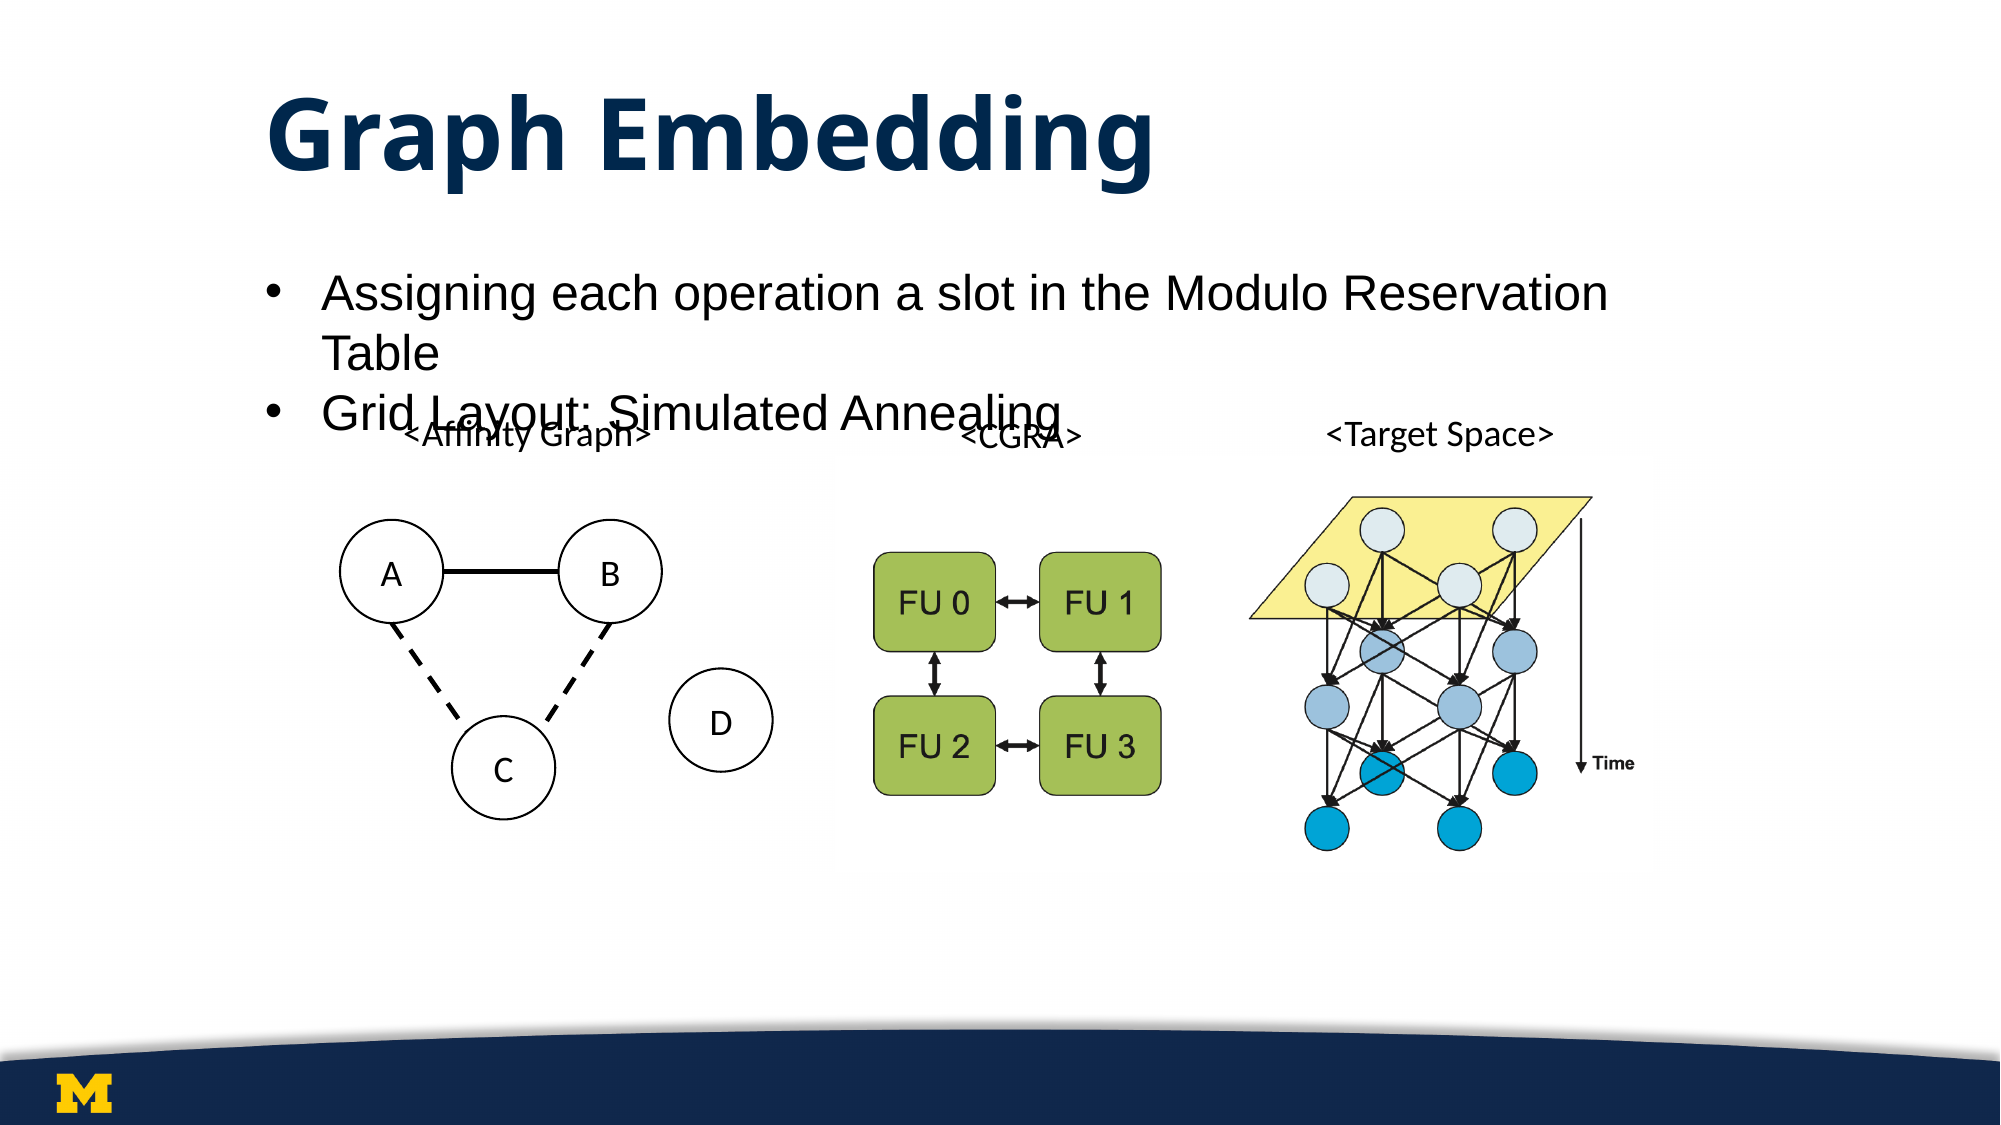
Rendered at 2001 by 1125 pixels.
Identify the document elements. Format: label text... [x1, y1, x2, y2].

text_box <CGRA> [939, 403, 1104, 456]
picture [0, 0, 2000, 1125]
title Graph Embedding [249, 58, 1750, 200]
text_box D [668, 667, 774, 773]
text_box A [338, 518, 445, 625]
text_box <Affinity Graph> [334, 401, 721, 462]
text_box C [450, 715, 557, 821]
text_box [540, 623, 611, 732]
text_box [391, 623, 467, 732]
text_box <Target Space> [1290, 401, 1591, 456]
text_box B [557, 518, 663, 625]
subtitle Assigning each operation a slot in the Modulo Reservation Table Grid Layout: Simulated Annealing [249, 252, 1750, 1007]
